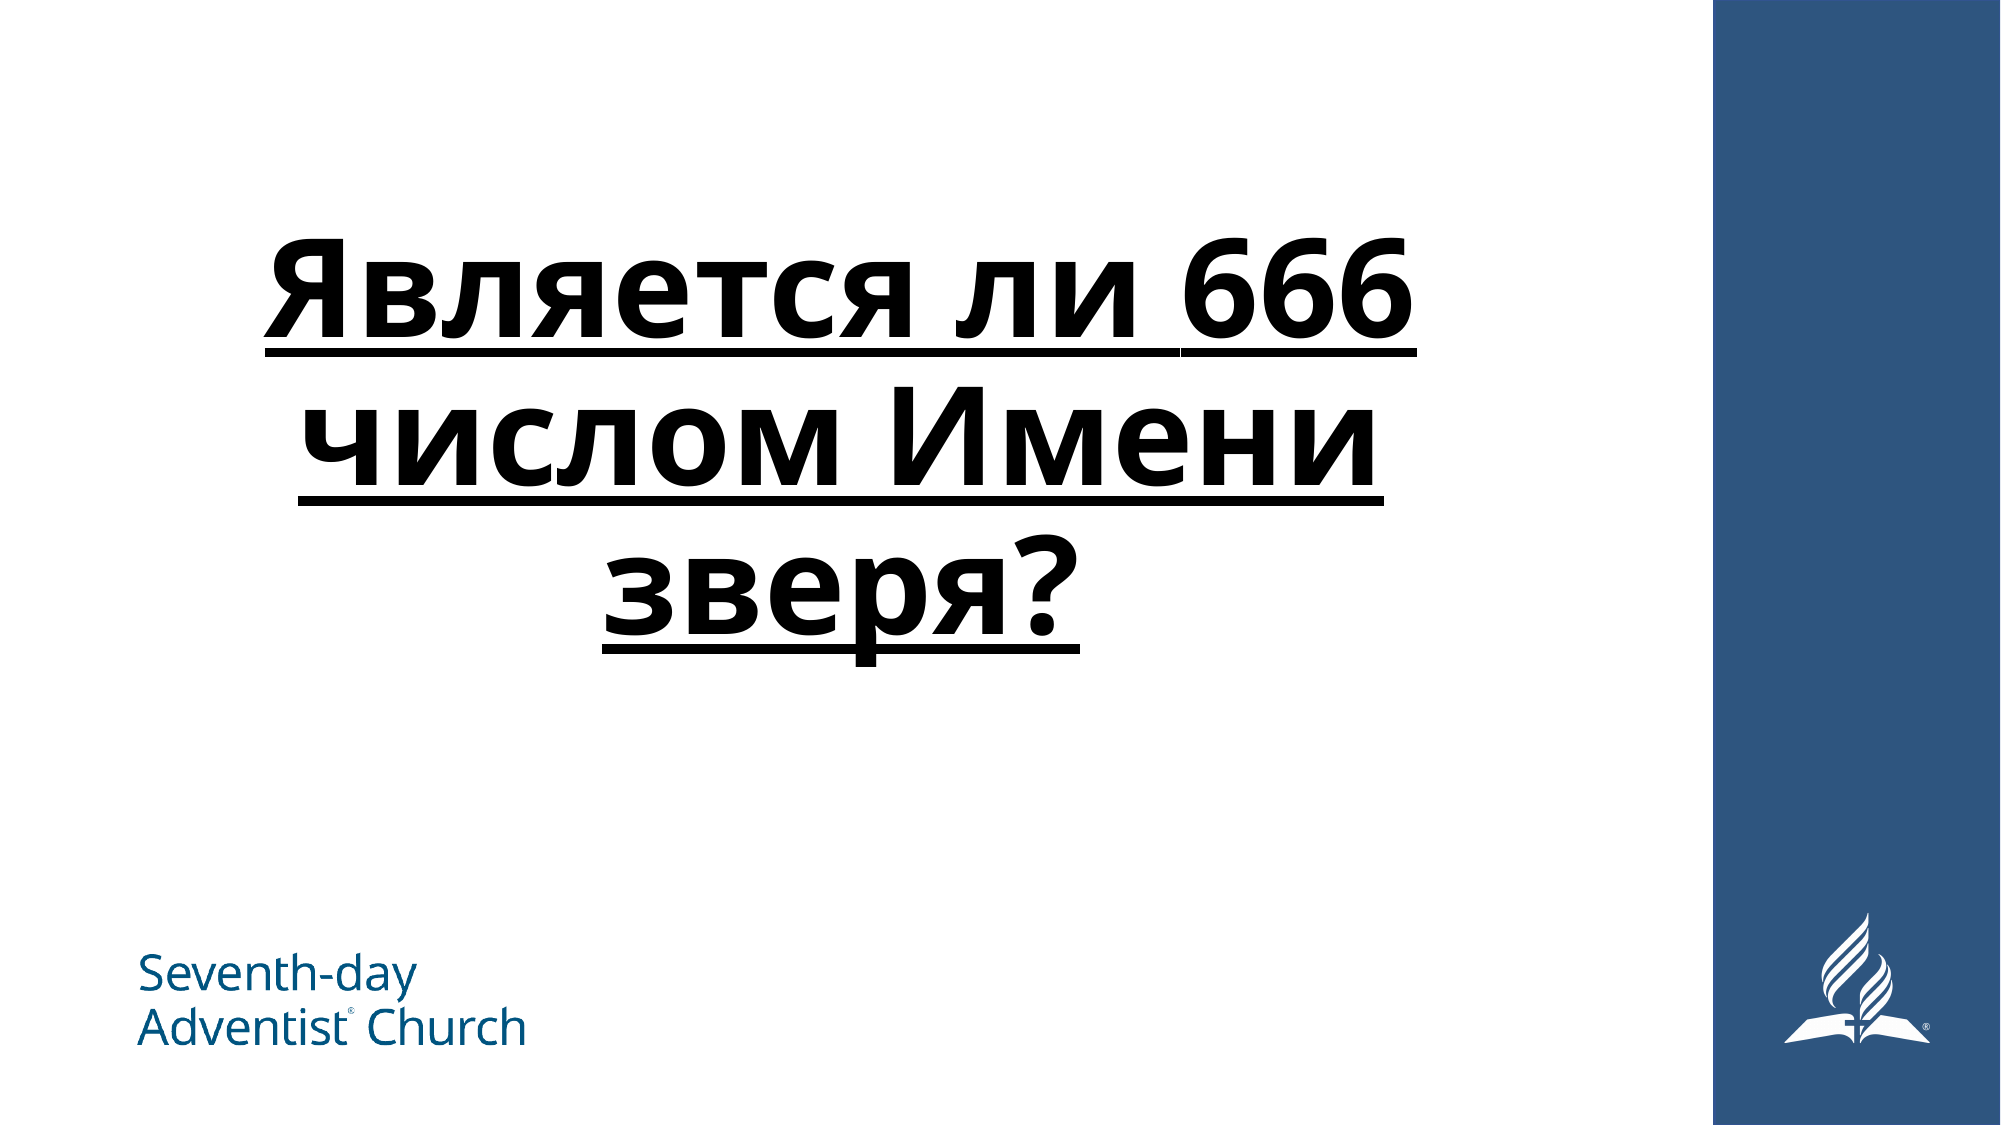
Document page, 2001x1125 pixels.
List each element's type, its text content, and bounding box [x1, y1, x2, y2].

title Является ли 666 числом Имени зверя? [31, 59, 1650, 823]
picture [1771, 892, 1943, 1064]
picture [120, 911, 537, 1073]
